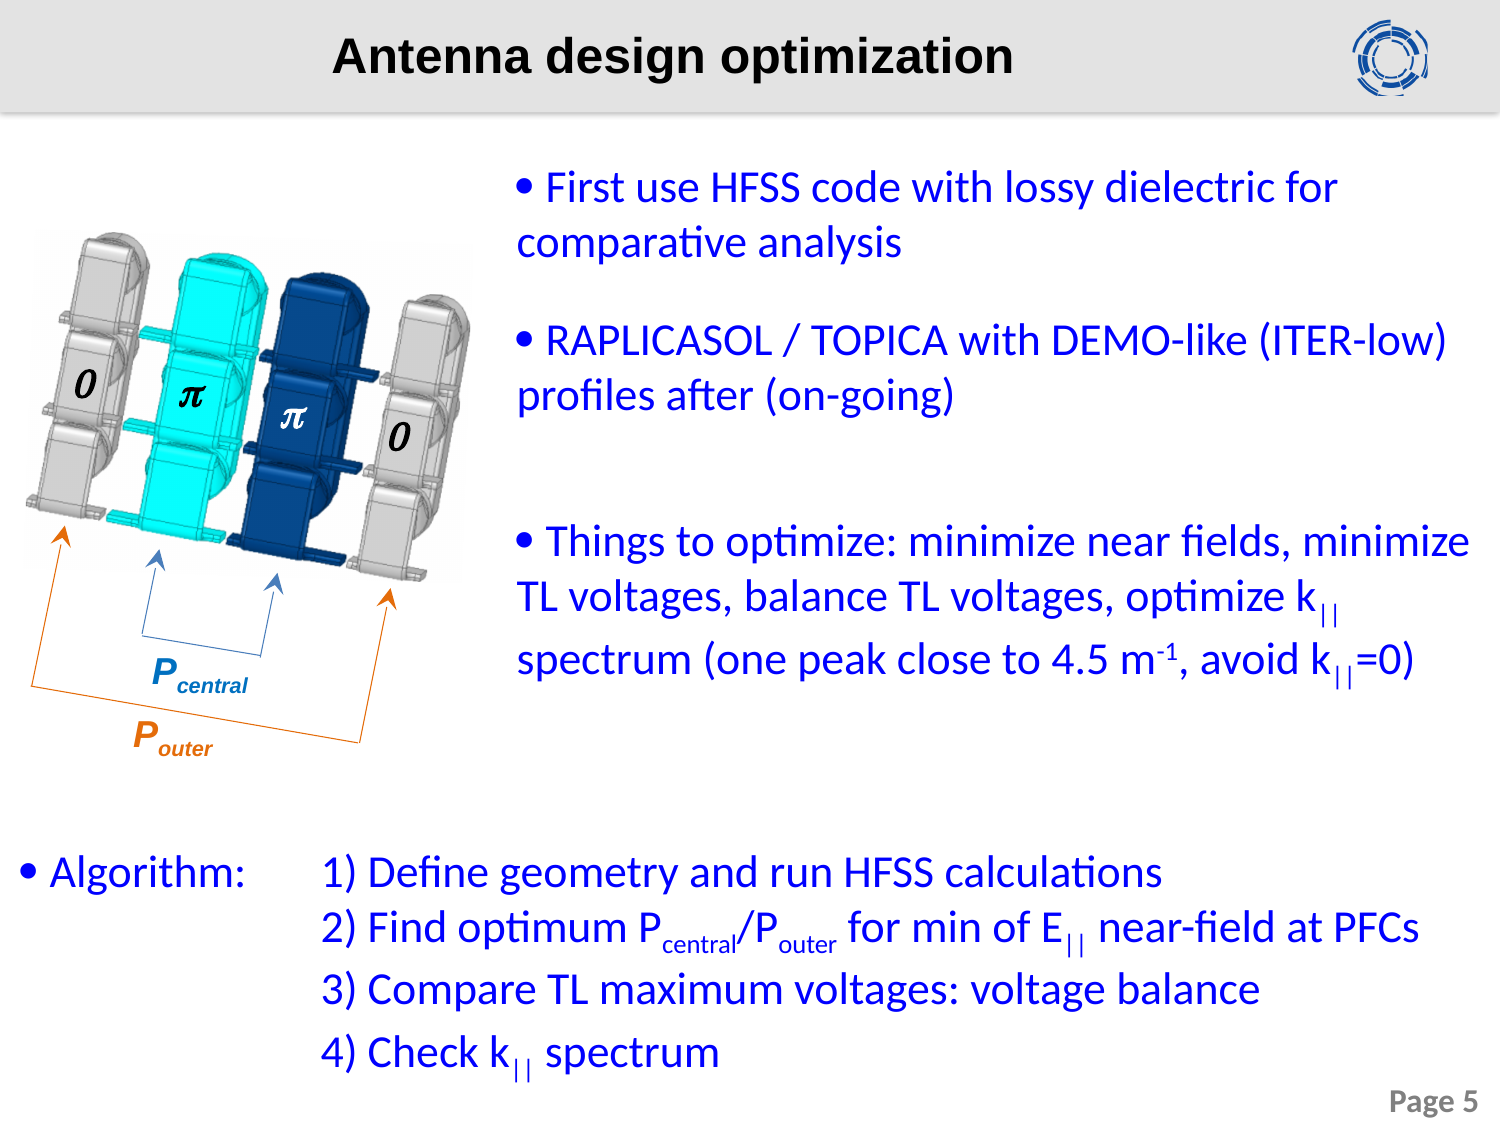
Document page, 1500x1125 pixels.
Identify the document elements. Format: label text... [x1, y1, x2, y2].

picture [24, 442, 29, 568]
picture [467, 245, 473, 394]
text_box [29, 236, 467, 764]
text_box  Algorithm: 1) Define geometry and run HFSS calculations 2) Find optimum Pcentral/Pouter for min of E|| near-field at PFCs 3) Compare TL maximum voltages: voltage balance 4) Check k|| spectrum [5, 834, 1471, 1092]
picture [36, 230, 195, 236]
title Antenna design optimization [0, 19, 1365, 95]
text_box  Things to optimize: minimize near fields, minimize TL voltages, balance TL voltages, optimize k|| spectrum (one peak close to 4.5 m-1, avoid k||=0) [501, 503, 1500, 699]
text_box  RAPLICASOL / TOPICA with DEMO-like (ITER-low) profiles after (on-going) [501, 302, 1489, 428]
text_box  First use HFSS code with lossy dielectric for comparative analysis [501, 148, 1489, 274]
